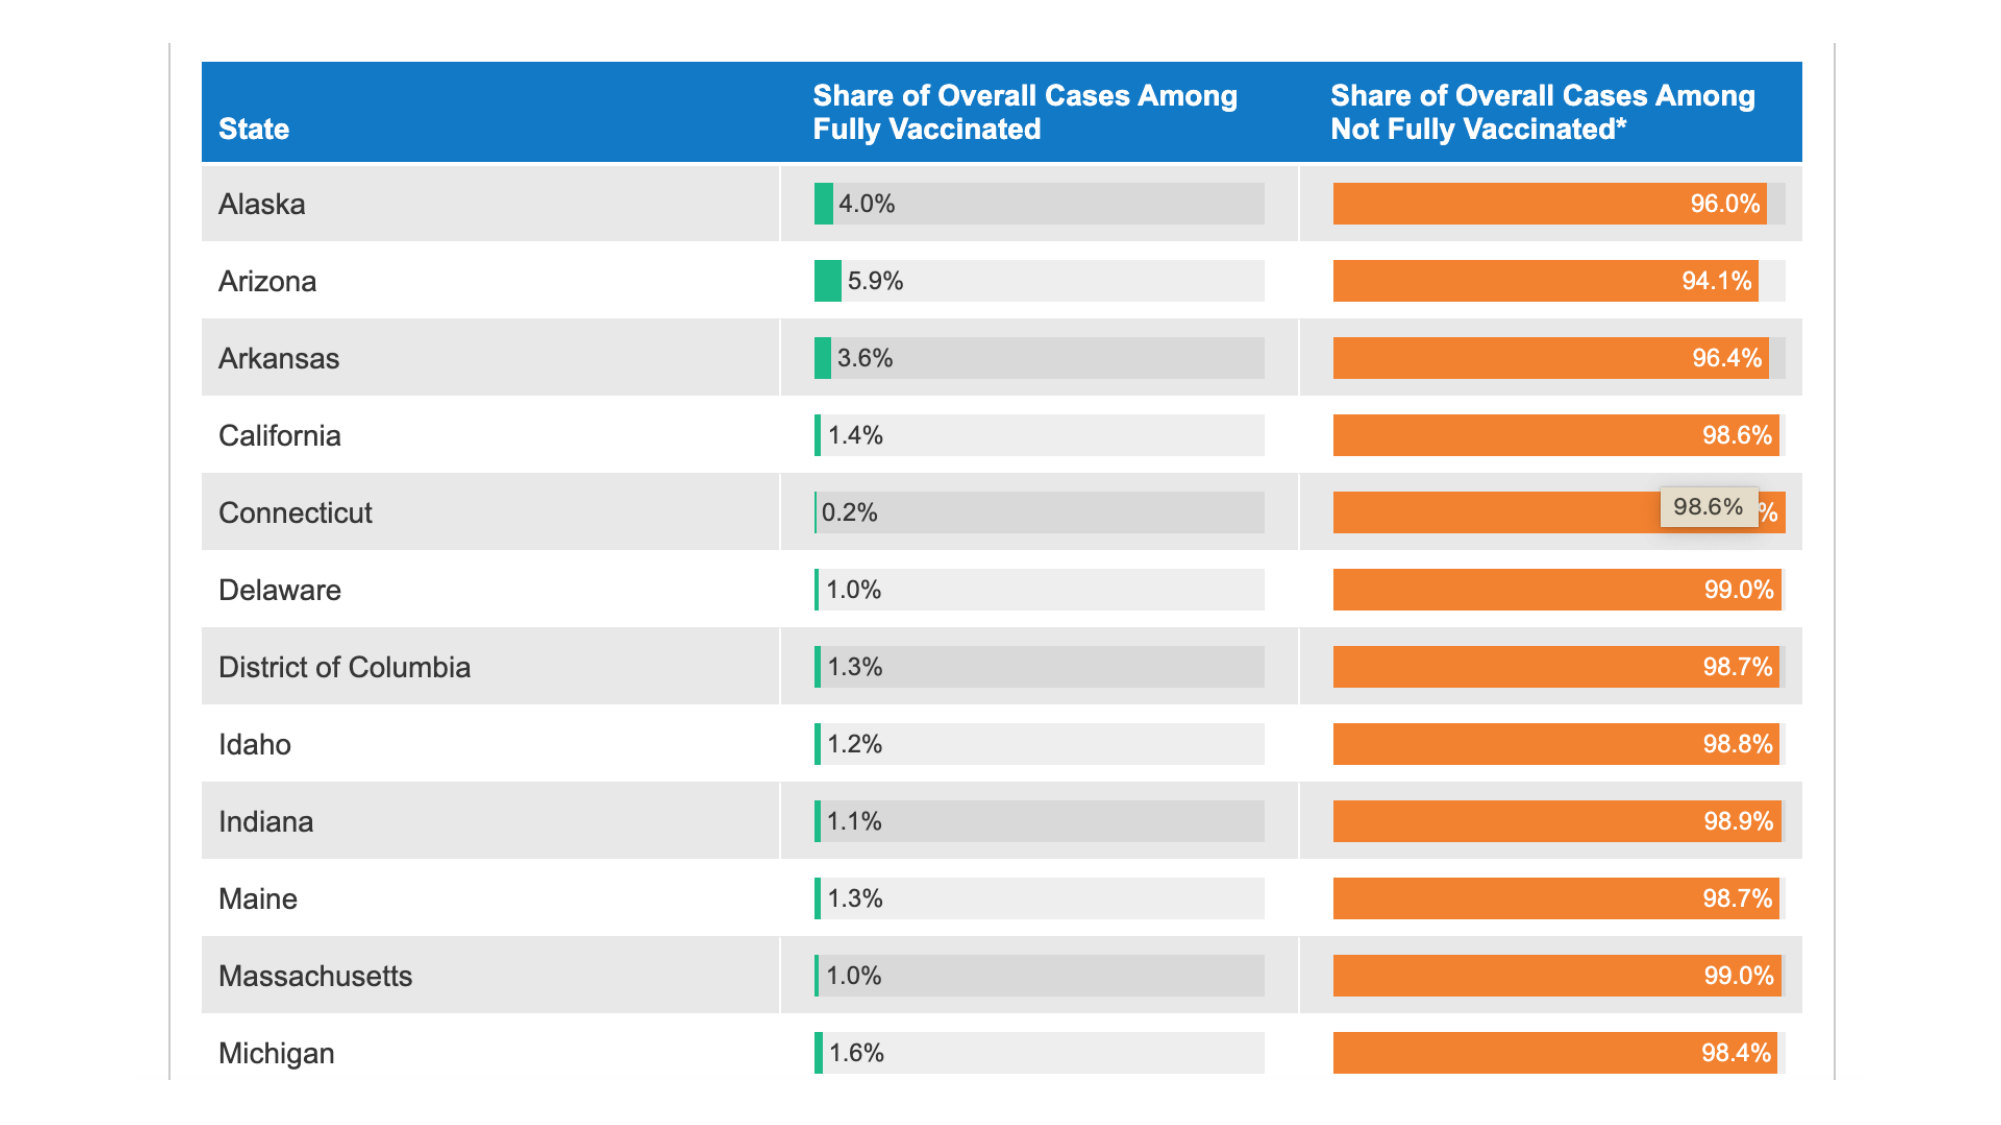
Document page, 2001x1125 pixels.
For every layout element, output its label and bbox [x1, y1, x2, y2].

picture [133, 43, 1867, 1080]
